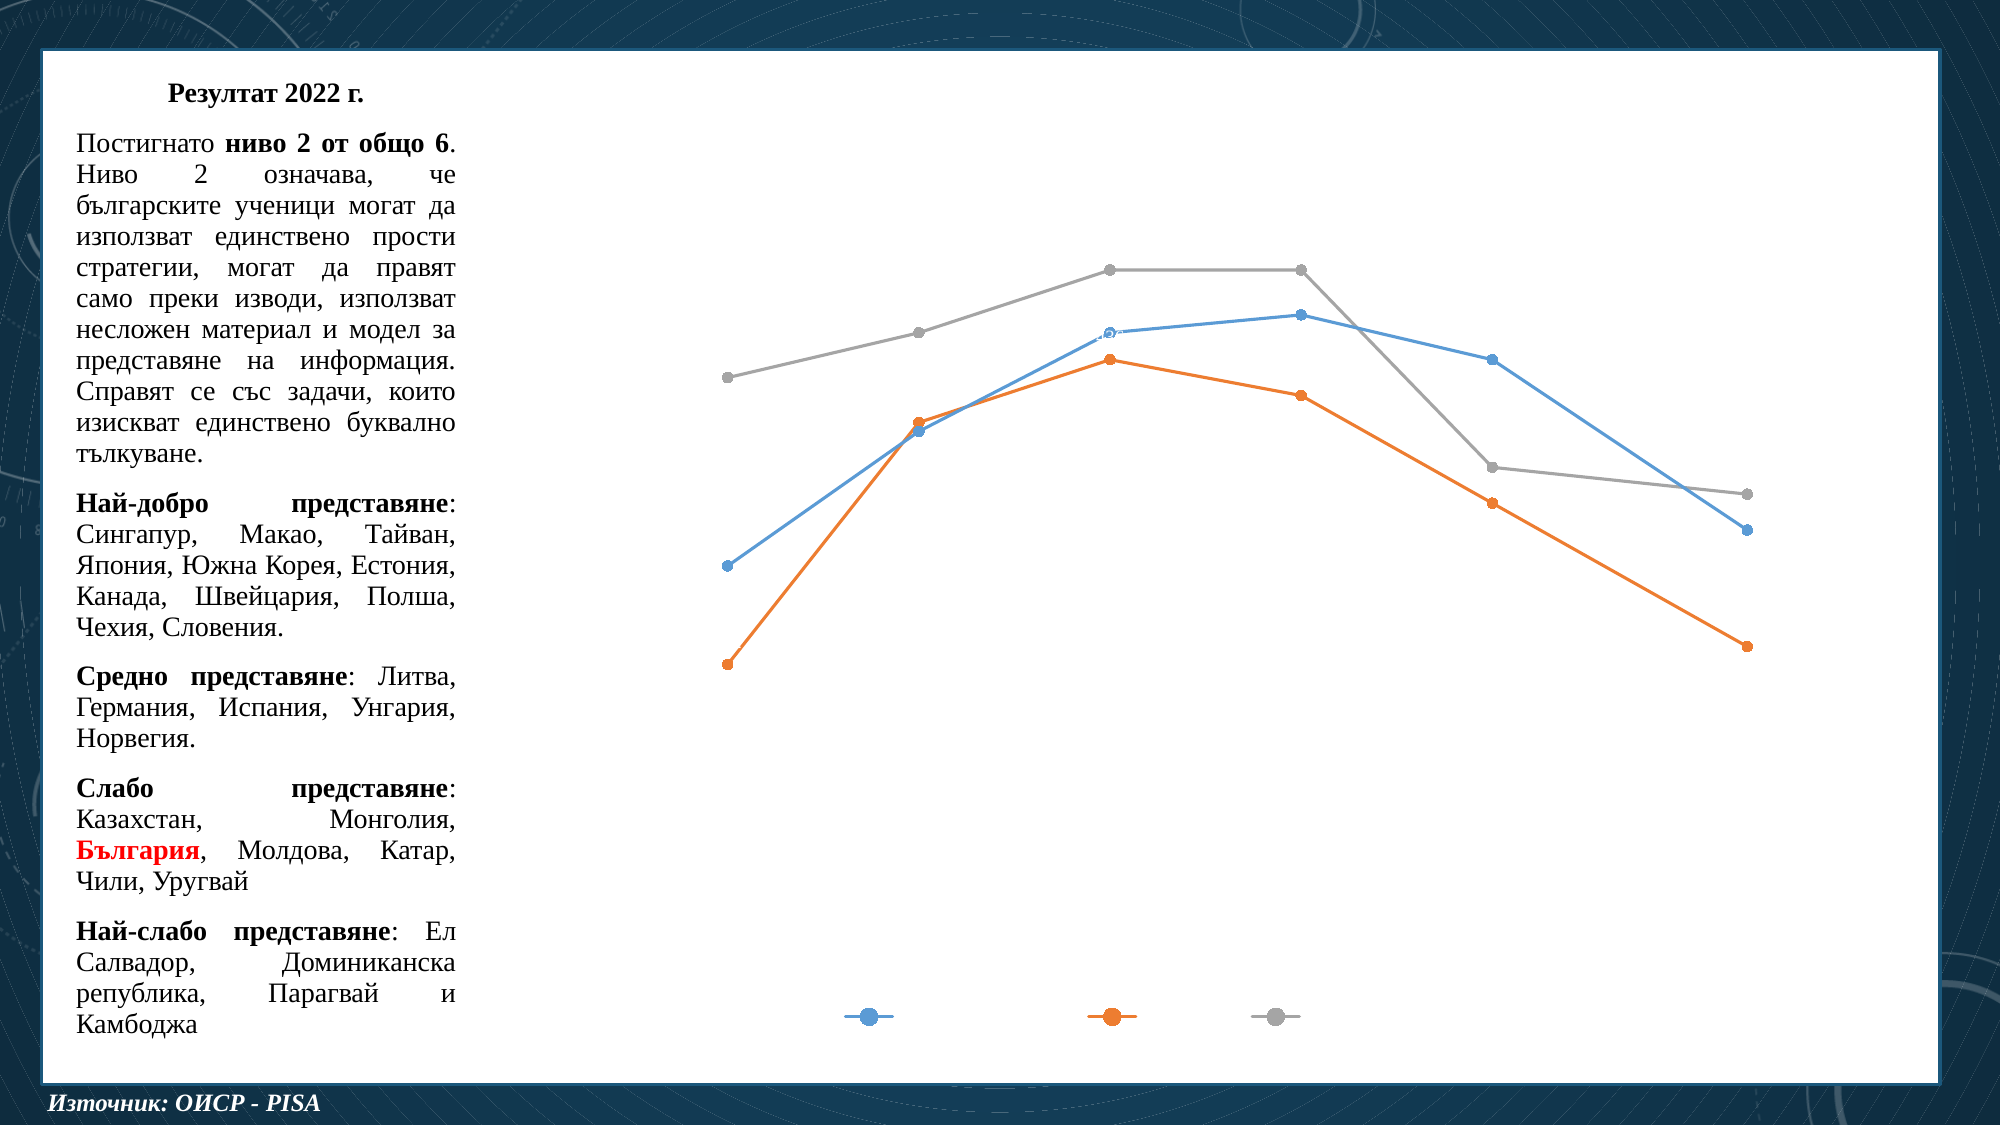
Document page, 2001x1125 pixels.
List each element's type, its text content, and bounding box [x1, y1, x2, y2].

text_box [40, 48, 1942, 1086]
list Резултат 2022 г. Постигнато ниво 2 от общо 6. Ниво 2 означава, че българските ученици могат да използват единствено прости стратегии, могат да правят само преки изводи, използват несложен материал и модел за представяне на информация. Справят се със задачи, които изискват единствено буквално тълкуване. Най-добро представяне: Сингапур, Макао, Тайван, Япония, Южна Корея, Естония, Канада, Швейцария, Полша, Чехия, Словения. Средно представяне: Литва, Германия, Испания, Унгария, Норвегия. Слабо представяне: Казахстан, Монголия, България, Молдова, Катар, Чили, Уругвай Най-слабо представяне: Ел Салвадор, Доминиканска република, Парагвай и Камбоджа [61, 70, 472, 1058]
chart [459, 93, 1924, 1040]
text_box Източник: ОИСР - PISA [32, 1079, 337, 1125]
picture [0, 0, 2000, 1125]
